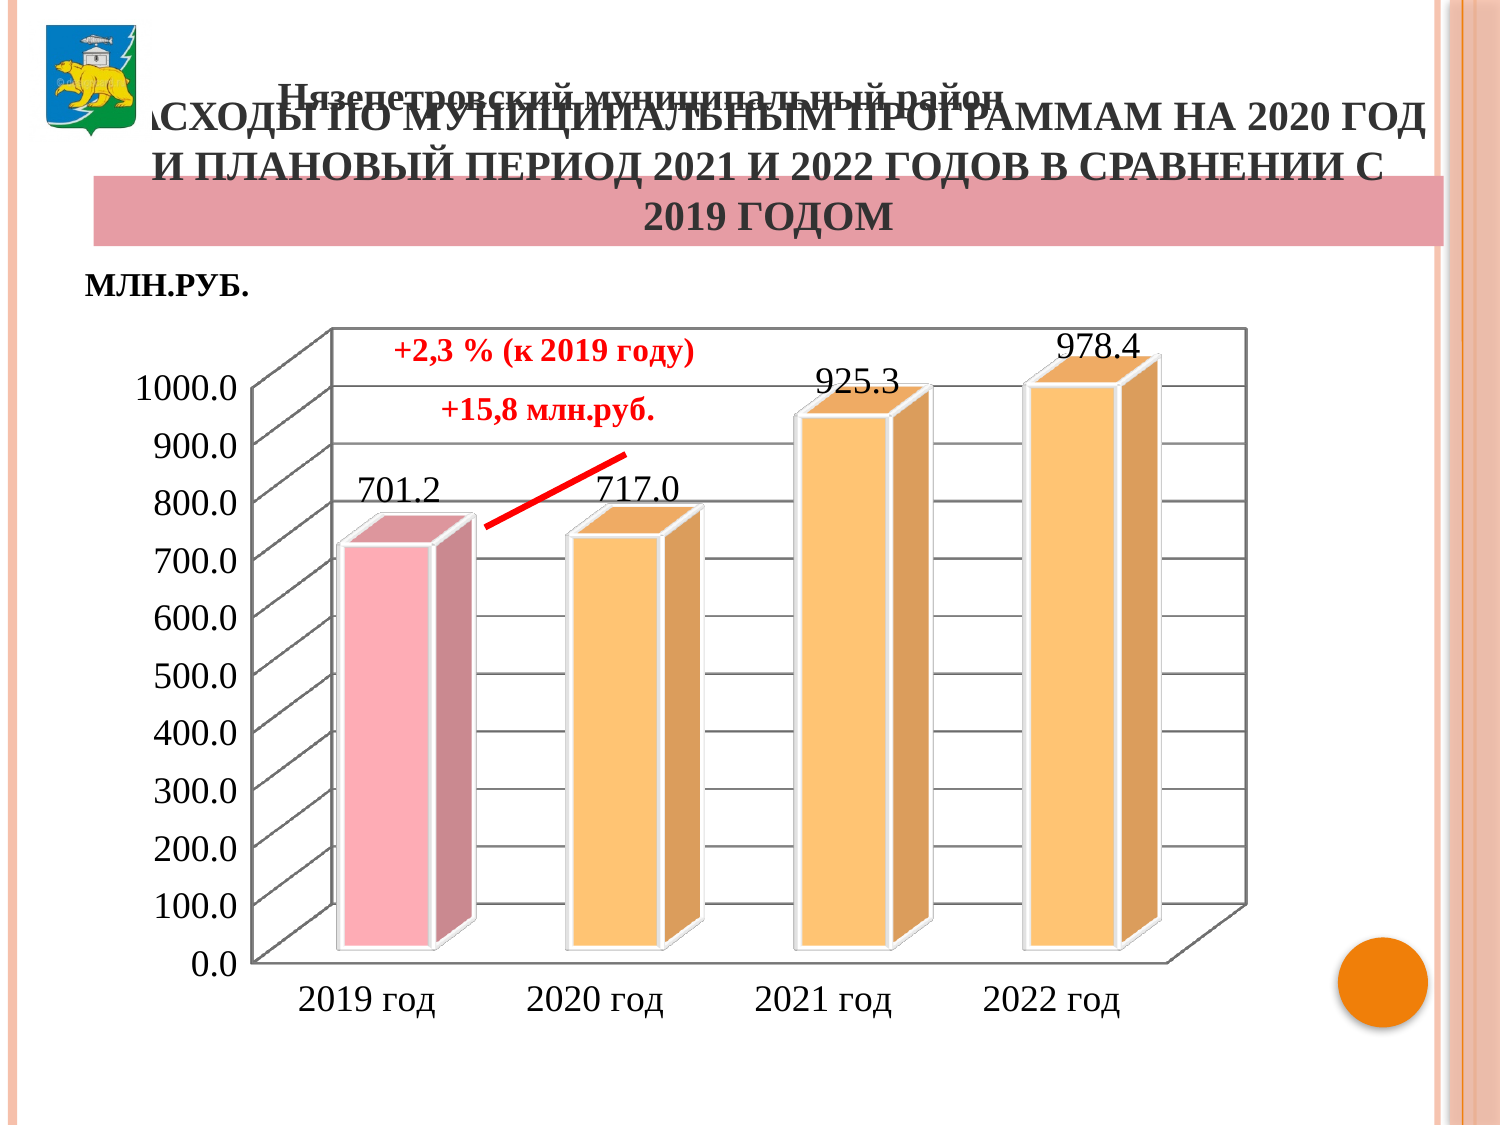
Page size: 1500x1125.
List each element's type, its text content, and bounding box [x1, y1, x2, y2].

title Расходы по муниципальным программам на 2020 год и плановый период 2021 и 2022 годов в сравнении с 2019 годом [93, 175, 1444, 247]
text_box Нязепетровский муниципальный район [163, 46, 1425, 129]
chart [111, 302, 1463, 1077]
picture [28, 18, 153, 142]
text_box МЛН.РУБ. [70, 210, 293, 311]
